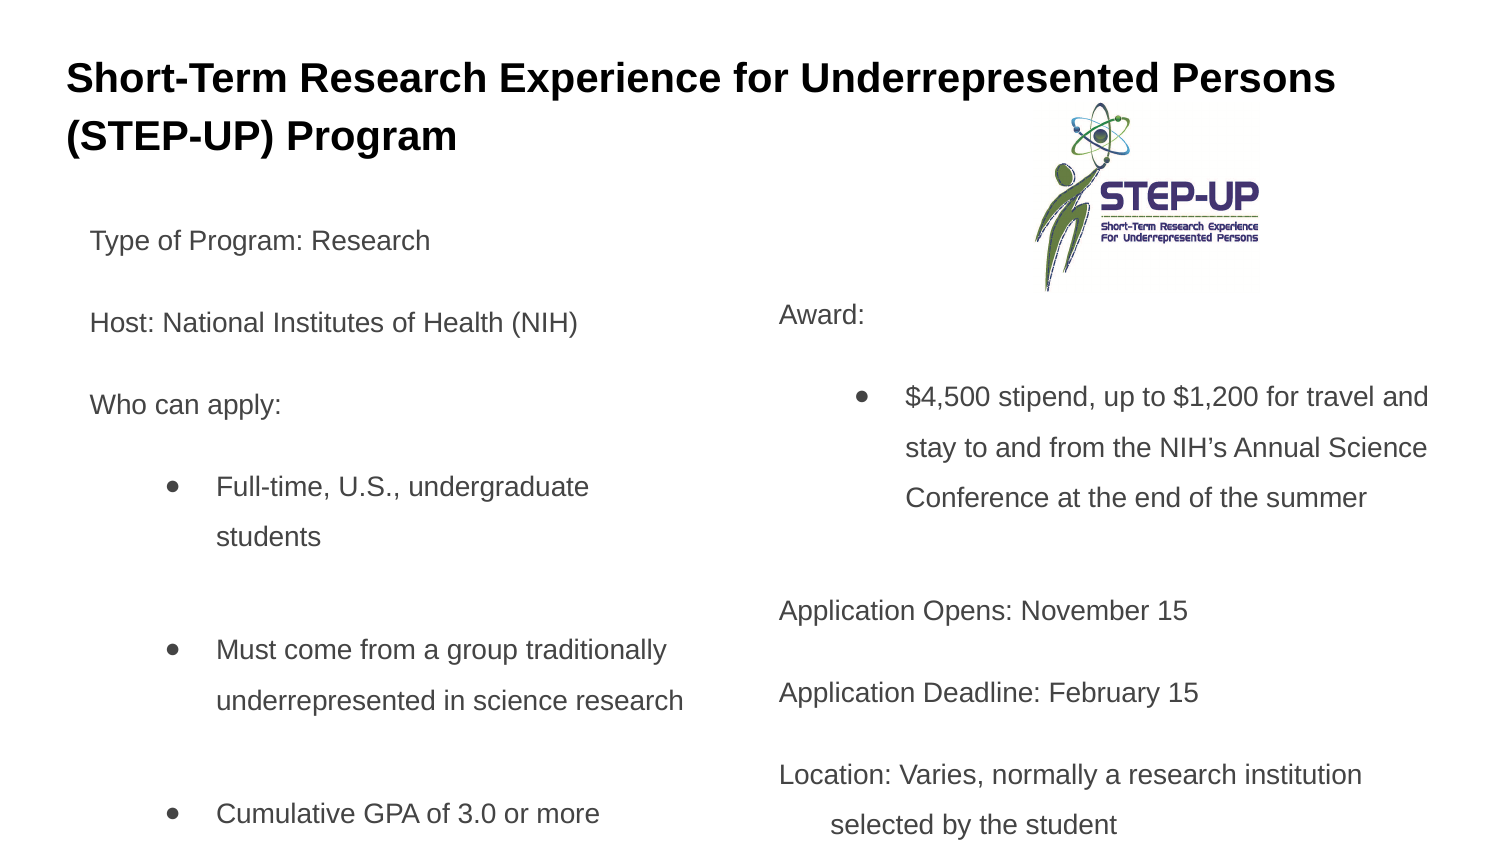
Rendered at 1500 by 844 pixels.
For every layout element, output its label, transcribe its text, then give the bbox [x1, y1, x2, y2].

picture [1033, 102, 1260, 293]
list Award: $4,500 stipend, up to $1,200 for travel and stay to and from the NIH’s Annual Science Conference at the end of the summer Application Opens: November 15 Application Deadline: February 15 Location: Varies, normally a research institution selected by the student Website: https://stepup.niddk.nih.gov/ [740, 264, 1449, 826]
list Type of Program: Research Host: National Institutes of Health (NIH) Who can apply: Full-time, U.S., undergraduate students Must come from a group traditionally underrepresented in science research Cumulative GPA of 3.0 or more Length of Program: 10 weeks [51, 190, 708, 752]
title Short-Term Research Experience for Underrepresented Persons (STEP-UP) Program [51, 28, 1449, 123]
